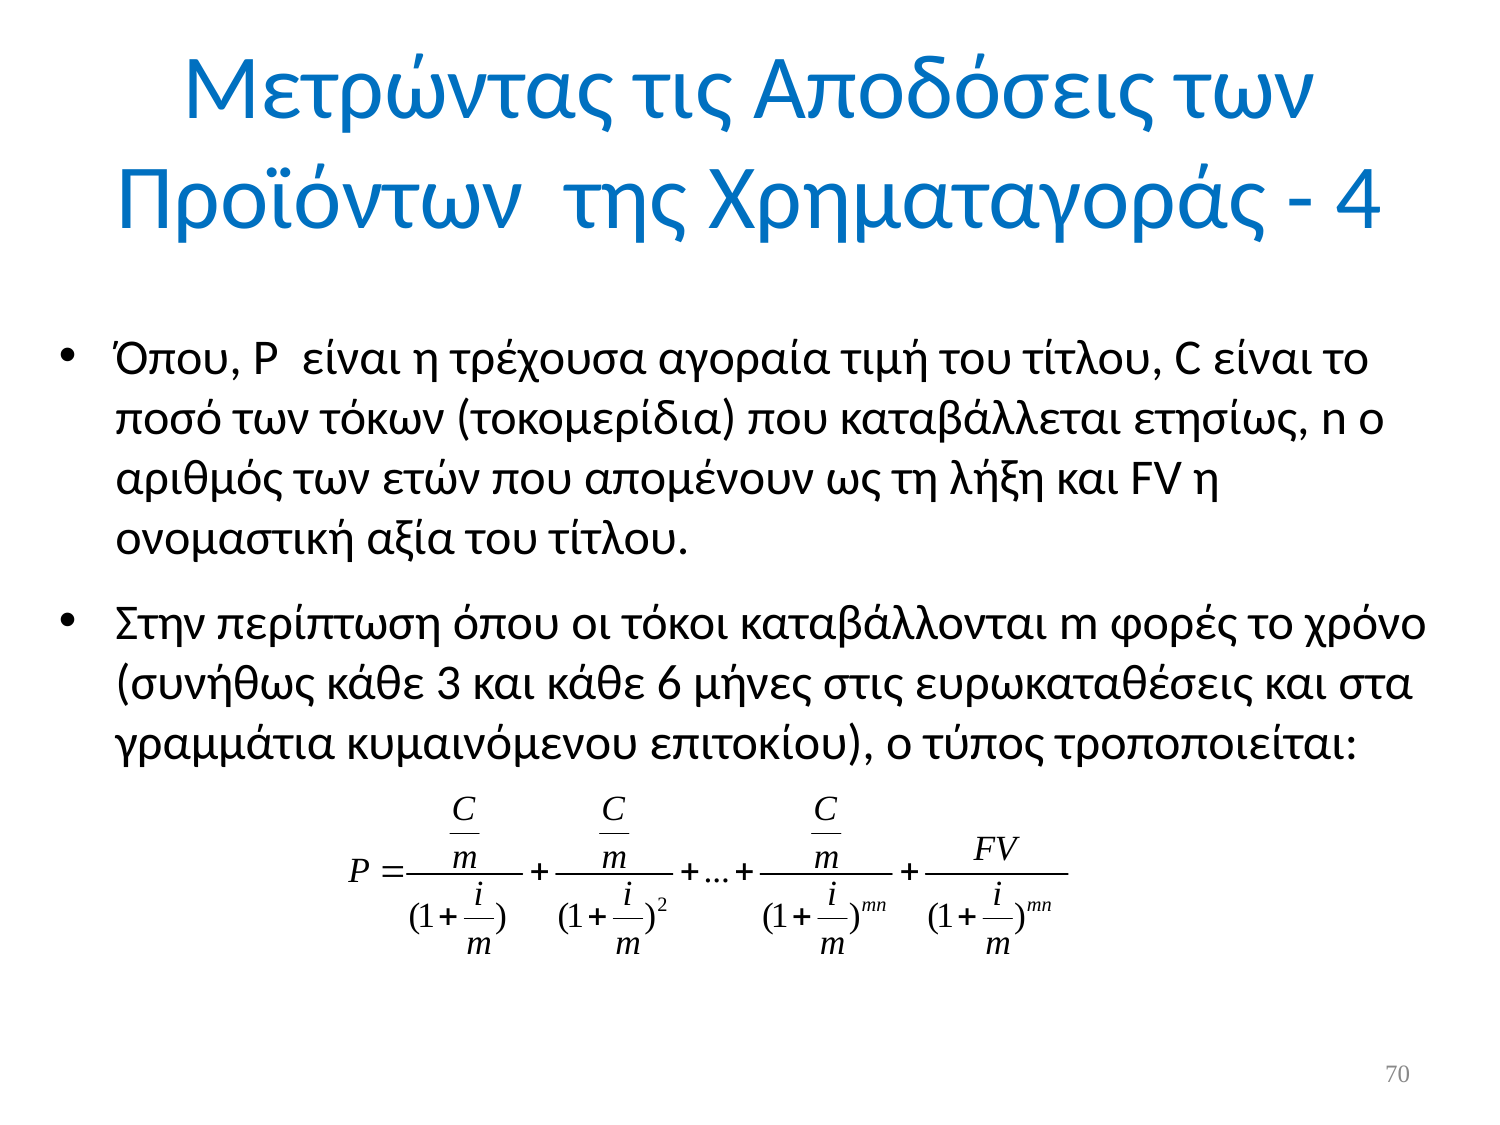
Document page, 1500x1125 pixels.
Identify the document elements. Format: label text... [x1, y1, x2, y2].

slide_number 70 [1074, 1042, 1425, 1103]
title Μετρώντας τις Αποδόσεις των Προϊόντων της Χρηματαγοράς - 4 [0, 42, 1500, 231]
text_box Όπου, P είναι η τρέχουσα αγοραία τιμή του τίτλου, C είναι το ποσό των τόκων (τοκομερίδια) που καταβάλλεται ετησίως, n ο αριθμός των ετών που απομένουν ως τη λήξη και FV η ονομαστική αξία του τίτλου. Στην περίπτωση όπου οι τόκοι καταβάλλονται m φορές το χρόνο (συνήθως κάθε 3 και κάθε 6 μήνες στις ευρωκαταθέσεις και στα γραμμάτια κυμαινόμενου επιτοκίου), ο τύπος τροποποιείται: [44, 317, 1456, 957]
picture [341, 785, 1076, 963]
